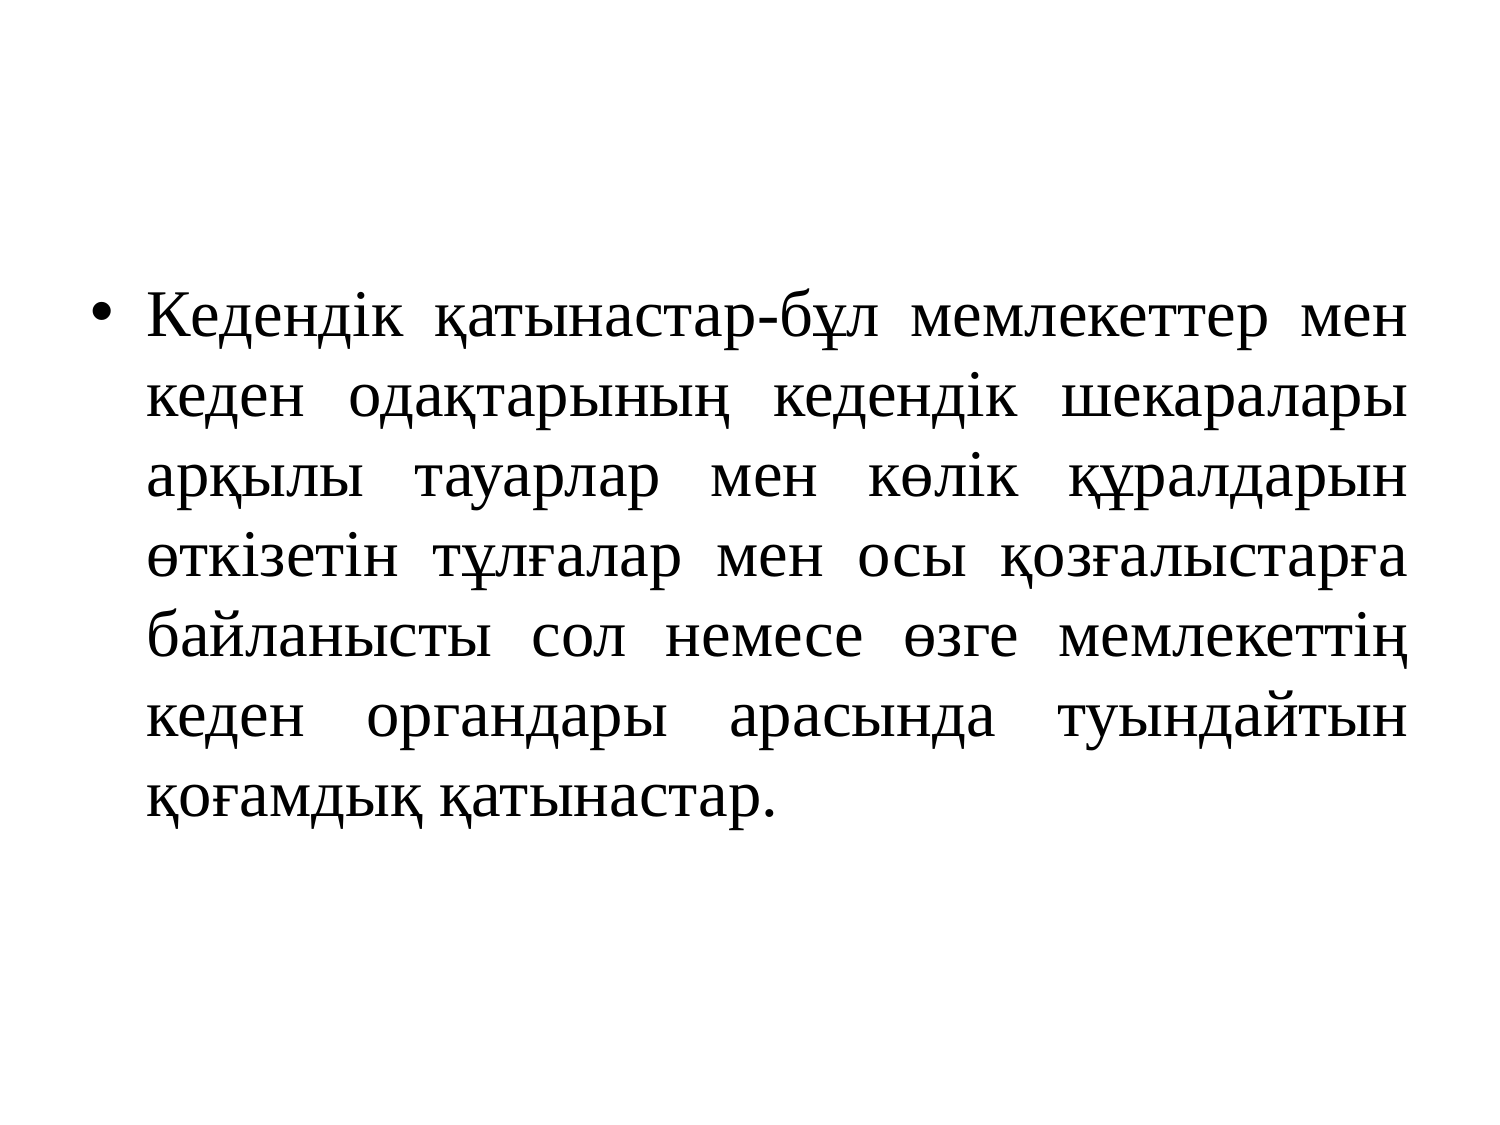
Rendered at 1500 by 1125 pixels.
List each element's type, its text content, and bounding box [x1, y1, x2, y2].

list Кедендік қатынастар-бұл мемлекеттер мен кеден одақтарының кедендік шекаралары арқылы тауарлар мен көлік құралдарын өткізетін тұлғалар мен осы қозғалыстарға байланысты сол немесе өзге мемлекеттің кеден органдары арасында туындайтын қоғамдық қатынастар. [75, 262, 1425, 1005]
